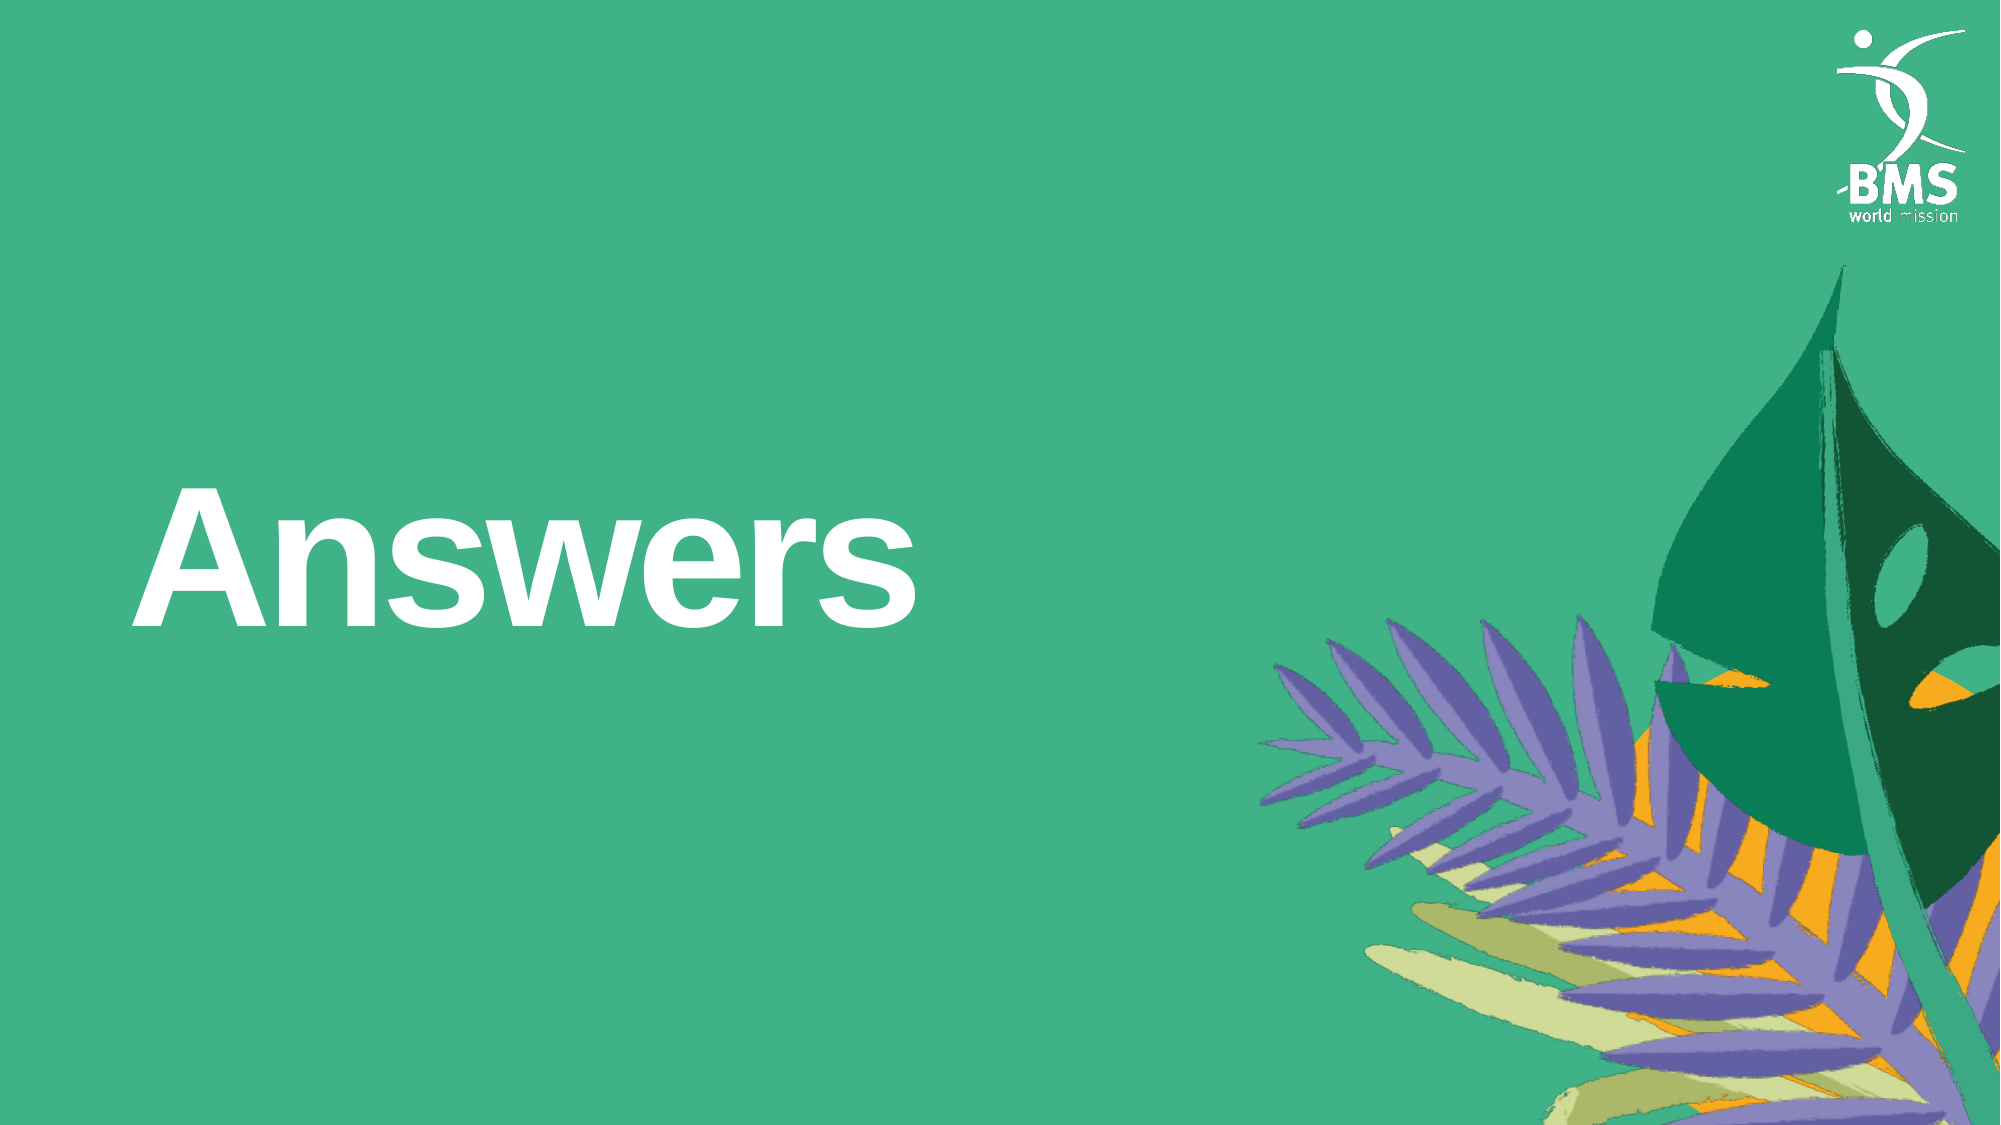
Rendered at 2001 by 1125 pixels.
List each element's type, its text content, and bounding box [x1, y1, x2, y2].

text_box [664, 289, 2000, 1125]
title Answers [112, 403, 664, 721]
picture [1455, 0, 2000, 289]
